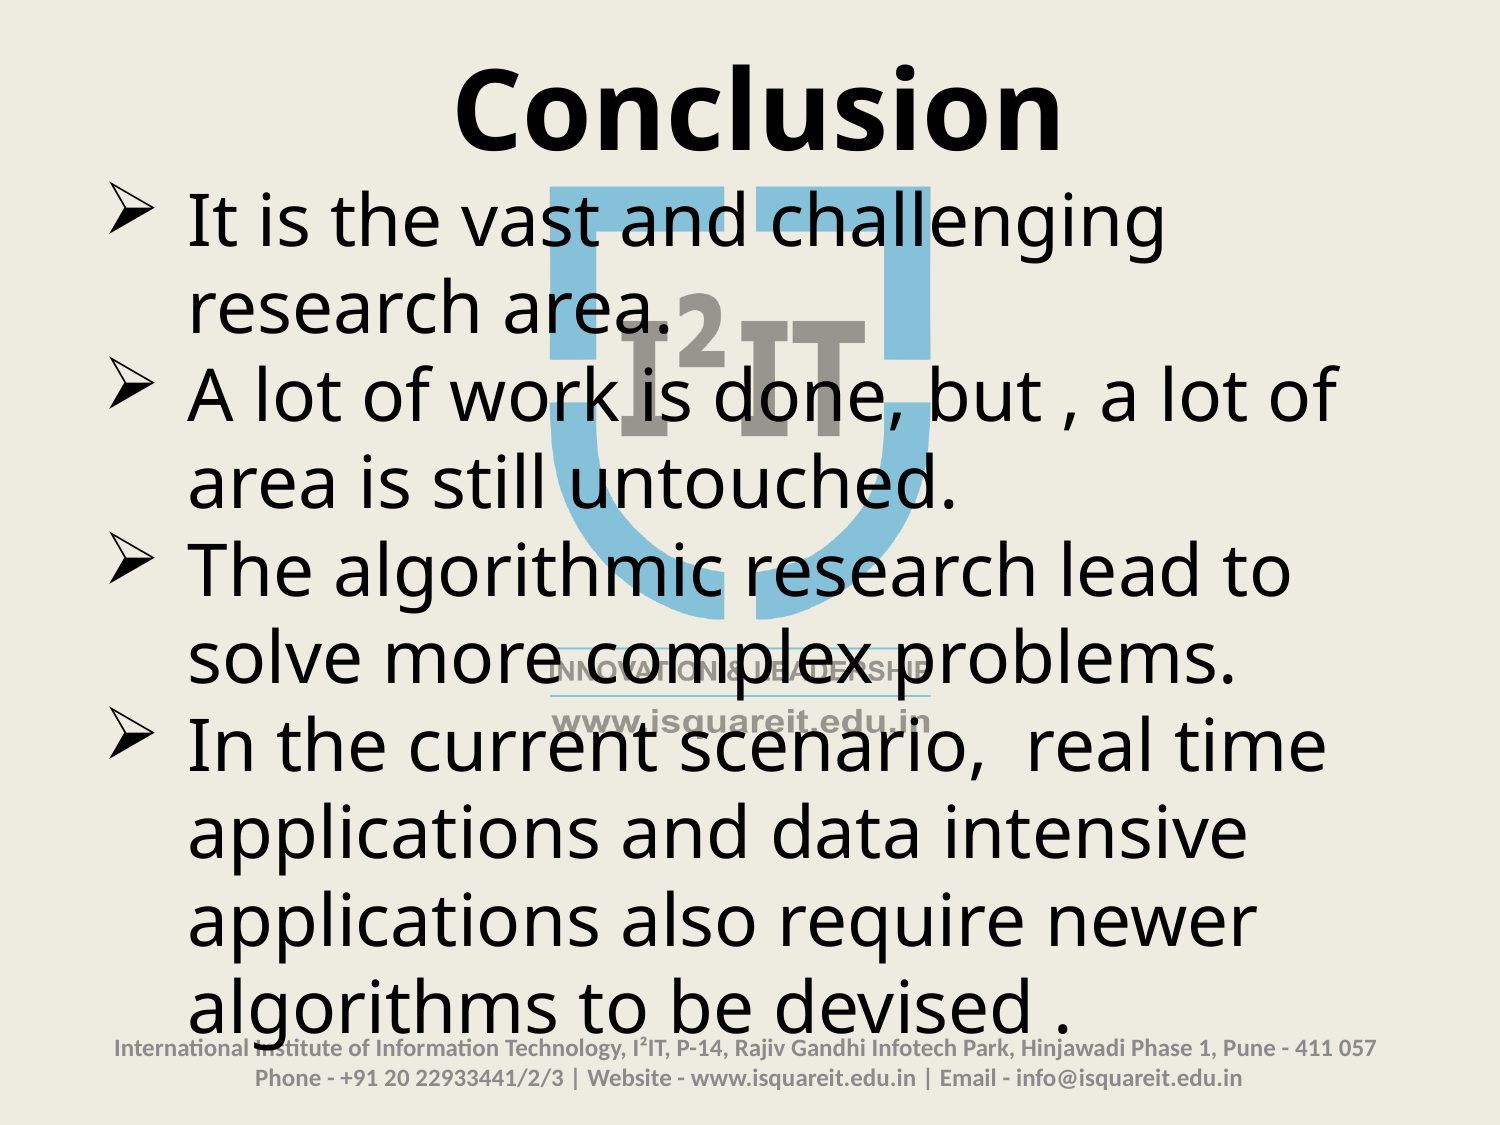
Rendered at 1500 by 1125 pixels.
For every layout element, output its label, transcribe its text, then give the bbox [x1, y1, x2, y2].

picture [515, 163, 965, 762]
footer International Institute of Information Technology, I²IT, P-14, Rajiv Gandhi Infotech Park, Hinjawadi Phase 1, Pune - 411 057 Phone - +91 20 22933441/2/3 | Website - www.isquareit.edu.in | Email - info@isquareit.edu.in [0, 1022, 1500, 1102]
text_box Conclusion It is the vast and challenging research area. A lot of work is done, but , a lot of area is still untouched. The algorithmic research lead to solve more complex problems. In the current scenario, real time applications and data intensive applications also require newer algorithms to be devised . [88, 30, 1459, 1056]
